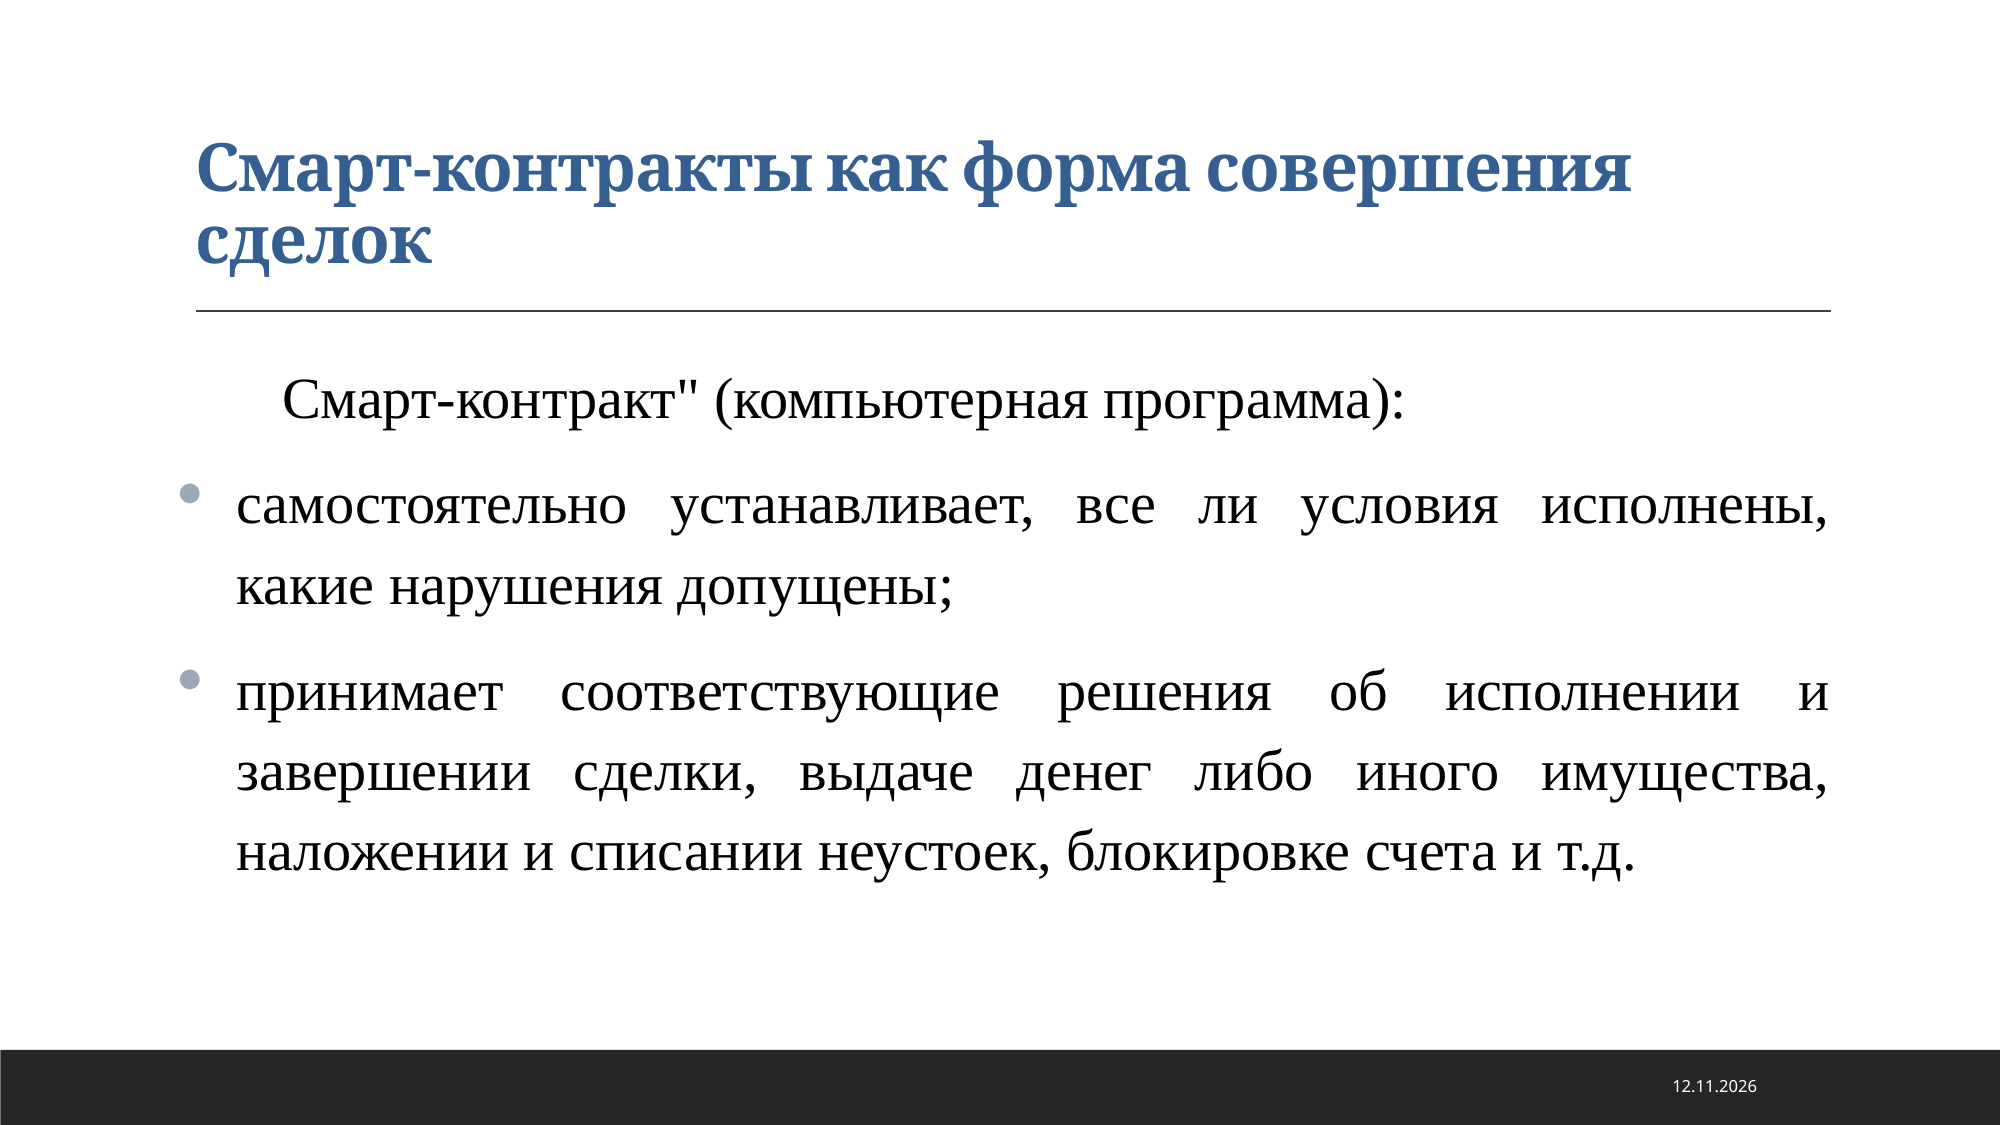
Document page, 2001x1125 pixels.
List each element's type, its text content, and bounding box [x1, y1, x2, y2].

title Смарт-контракты как форма совершения сделок [180, 47, 1830, 285]
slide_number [1348, 1057, 1773, 1118]
list Смарт-контракт" (компьютерная программа): самостоятельно устанавливает, все ли условия исполнены, какие нарушения допущены; принимает соответствующие решения об исполнении и завершении сделки, выдаче денег либо иного имущества, наложении и списании неустоек, блокировке счета и т.д. [180, 345, 1830, 963]
